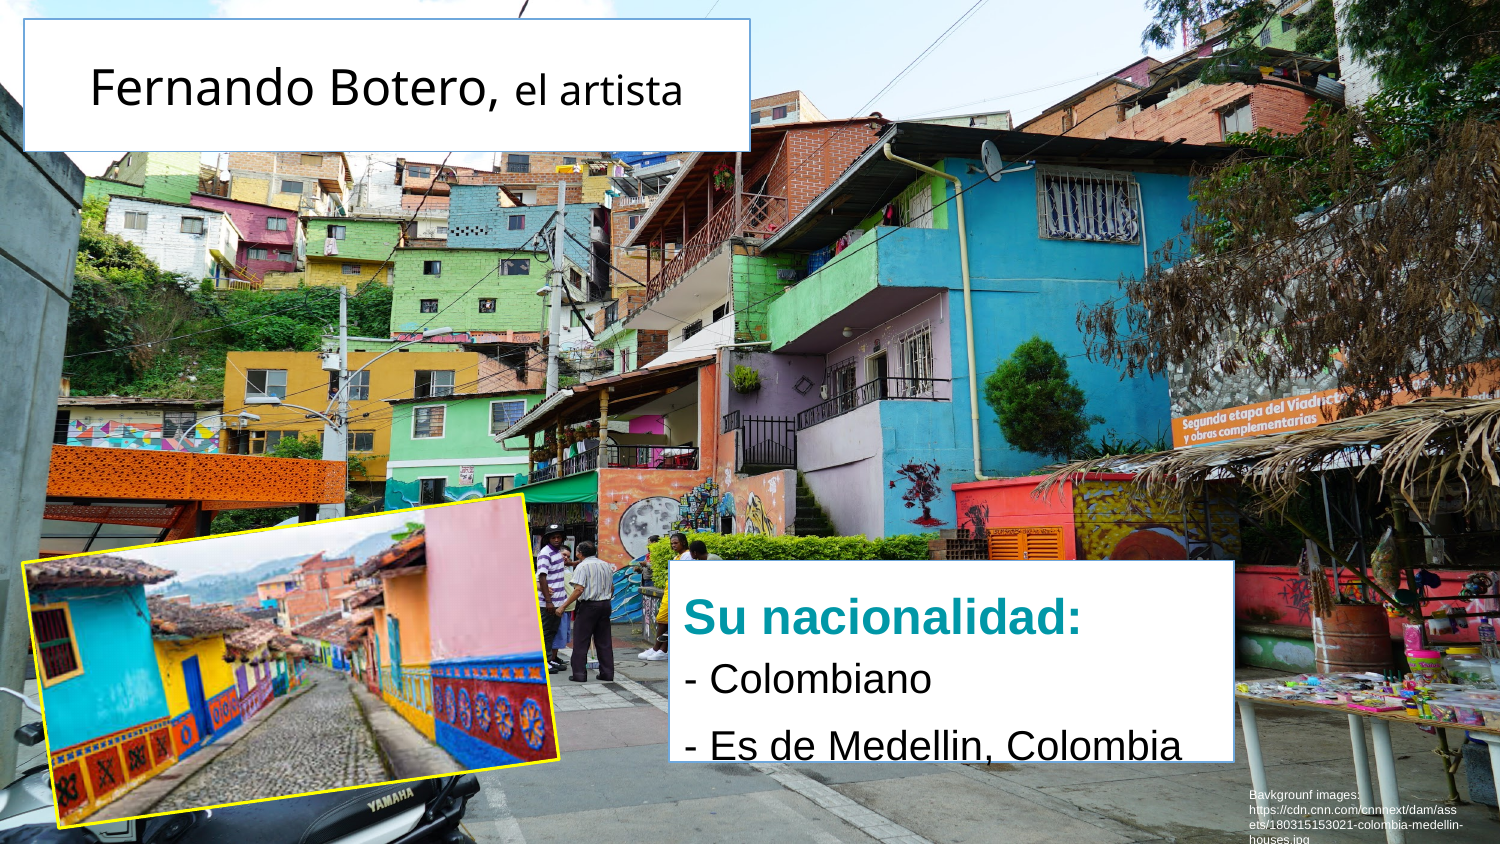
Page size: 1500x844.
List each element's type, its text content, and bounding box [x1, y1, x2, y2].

picture [0, 0, 1500, 844]
list Su nacionalidad: - Colombiano - Es de Medellin, Colombia [668, 560, 1235, 762]
title Fernando Botero, el artista [24, 19, 750, 152]
text_box Bavkgrounf images: https://cdn.cnn.com/cnnnext/dam/assets/180315153021-colombia-medellin-houses.jpg [1234, 772, 1479, 827]
